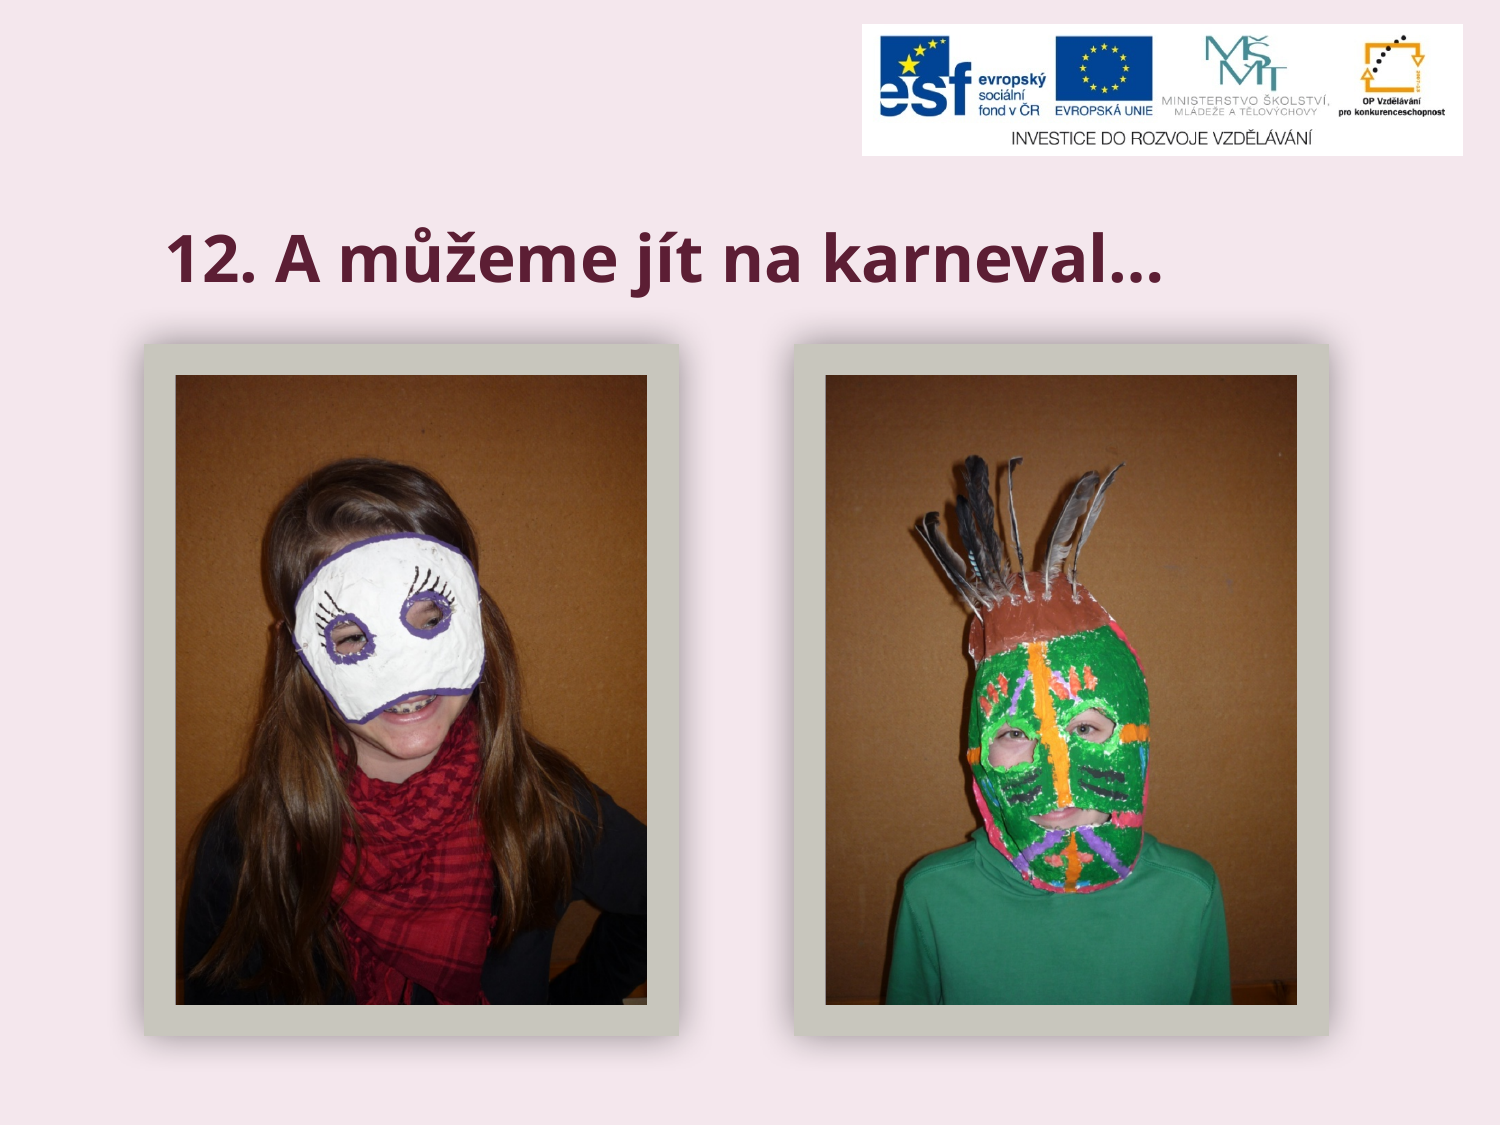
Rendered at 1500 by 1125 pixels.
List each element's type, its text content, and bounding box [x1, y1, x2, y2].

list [95, 453, 727, 927]
picture [862, 24, 1463, 156]
picture [746, 375, 1377, 1004]
title 12. A můžeme jít na karneval… [150, 187, 1400, 325]
picture [176, 375, 647, 453]
picture [176, 927, 647, 1004]
